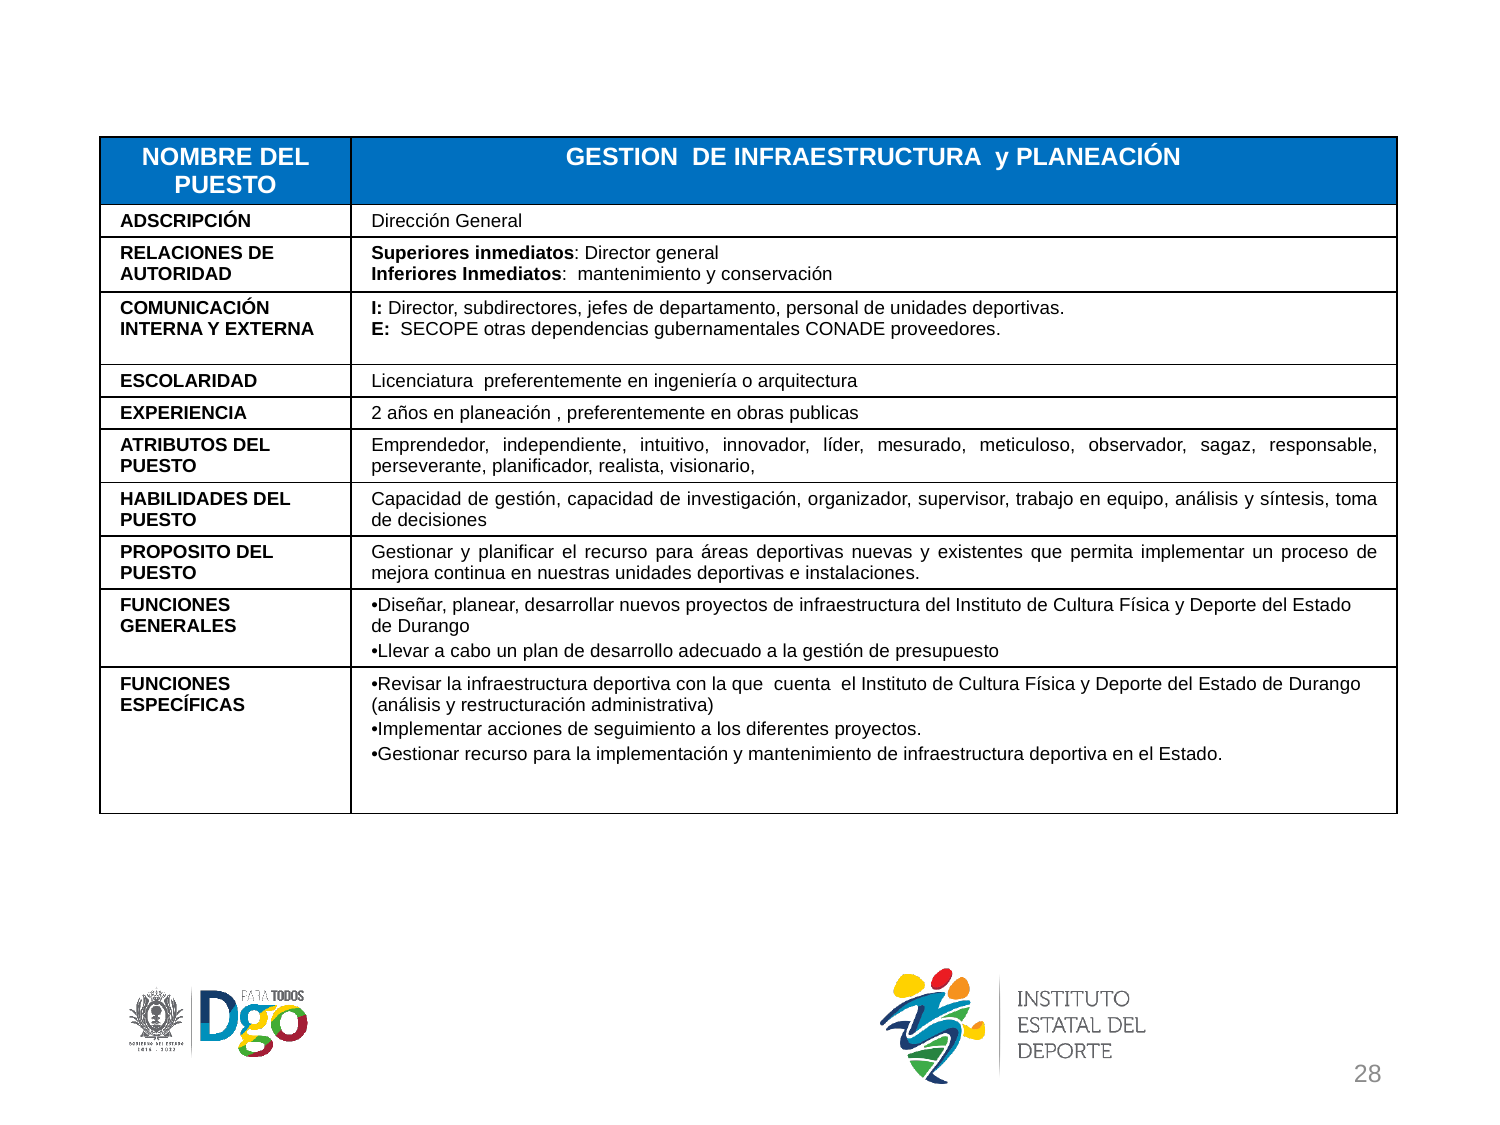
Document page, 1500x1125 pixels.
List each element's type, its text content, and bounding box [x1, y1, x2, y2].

table_cell Emprendedor, independiente, intuitivo, innovador, líder, mesurado, meticuloso, observador, sagaz, responsable, perseverante, planificador, realista, visionario, [352, 430, 1396, 482]
table_cell I: Director, subdirectores, jefes de departamento, personal de unidades deportivas. E: SECOPE otras dependencias gubernamentales CONADE proveedores. [352, 293, 1396, 364]
table_cell ESCOLARIDAD [101, 365, 350, 396]
table_cell EXPERIENCIA [101, 398, 350, 428]
table_cell Dirección General [352, 205, 1396, 236]
table_cell Gestionar y planificar el recurso para áreas deportivas nuevas y existentes que permita implementar un proceso de mejora continua en nuestras unidades deportivas e instalaciones. [352, 537, 1396, 588]
table_cell FUNCIONES GENERALES [101, 590, 350, 666]
table_cell HABILIDADES DEL PUESTO [101, 483, 350, 535]
table_cell Superiores inmediatos: Director general Inferiores Inmediatos: mantenimiento y conservación [352, 238, 1396, 291]
picture [868, 962, 1157, 1091]
table_cell ATRIBUTOS DEL PUESTO [101, 430, 350, 482]
table_cell Diseñar, planear, desarrollar nuevos proyectos de infraestructura del Instituto de Cultura Física y Deporte del Estado de Durango Llevar a cabo un plan de desarrollo adecuado a la gestión de presupuesto [352, 590, 1396, 666]
table_cell Capacidad de gestión, capacidad de investigación, organizador, supervisor, trabajo en equipo, análisis y síntesis, toma de decisiones [352, 483, 1396, 535]
table_header NOMBRE DEL PUESTO [101, 138, 350, 204]
table_cell 2 años en planeación , preferentemente en obras publicas [352, 398, 1396, 428]
table_cell FUNCIONES ESPECÍFICAS [101, 668, 350, 813]
table_cell ADSCRIPCIÓN [101, 205, 350, 236]
table_cell Licenciatura preferentemente en ingeniería o arquitectura [352, 365, 1396, 396]
table_cell RELACIONES DE AUTORIDAD [101, 238, 350, 291]
table_cell PROPOSITO DEL PUESTO [101, 537, 350, 588]
table_cell COMUNICACIÓN INTERNA Y EXTERNA [101, 293, 350, 364]
table_header GESTION DE INFRAESTRUCTURA y PLANEACIÓN [352, 138, 1396, 204]
picture [99, 961, 337, 1081]
slide_number 28 [1059, 1042, 1397, 1103]
table_cell Revisar la infraestructura deportiva con la que cuenta el Instituto de Cultura Física y Deporte del Estado de Durango (análisis y restructuración administrativa) Implementar acciones de seguimiento a los diferentes proyectos. Gestionar recurso para la implementación y mantenimiento de infraestructura deportiva en el Estado. [352, 668, 1396, 813]
